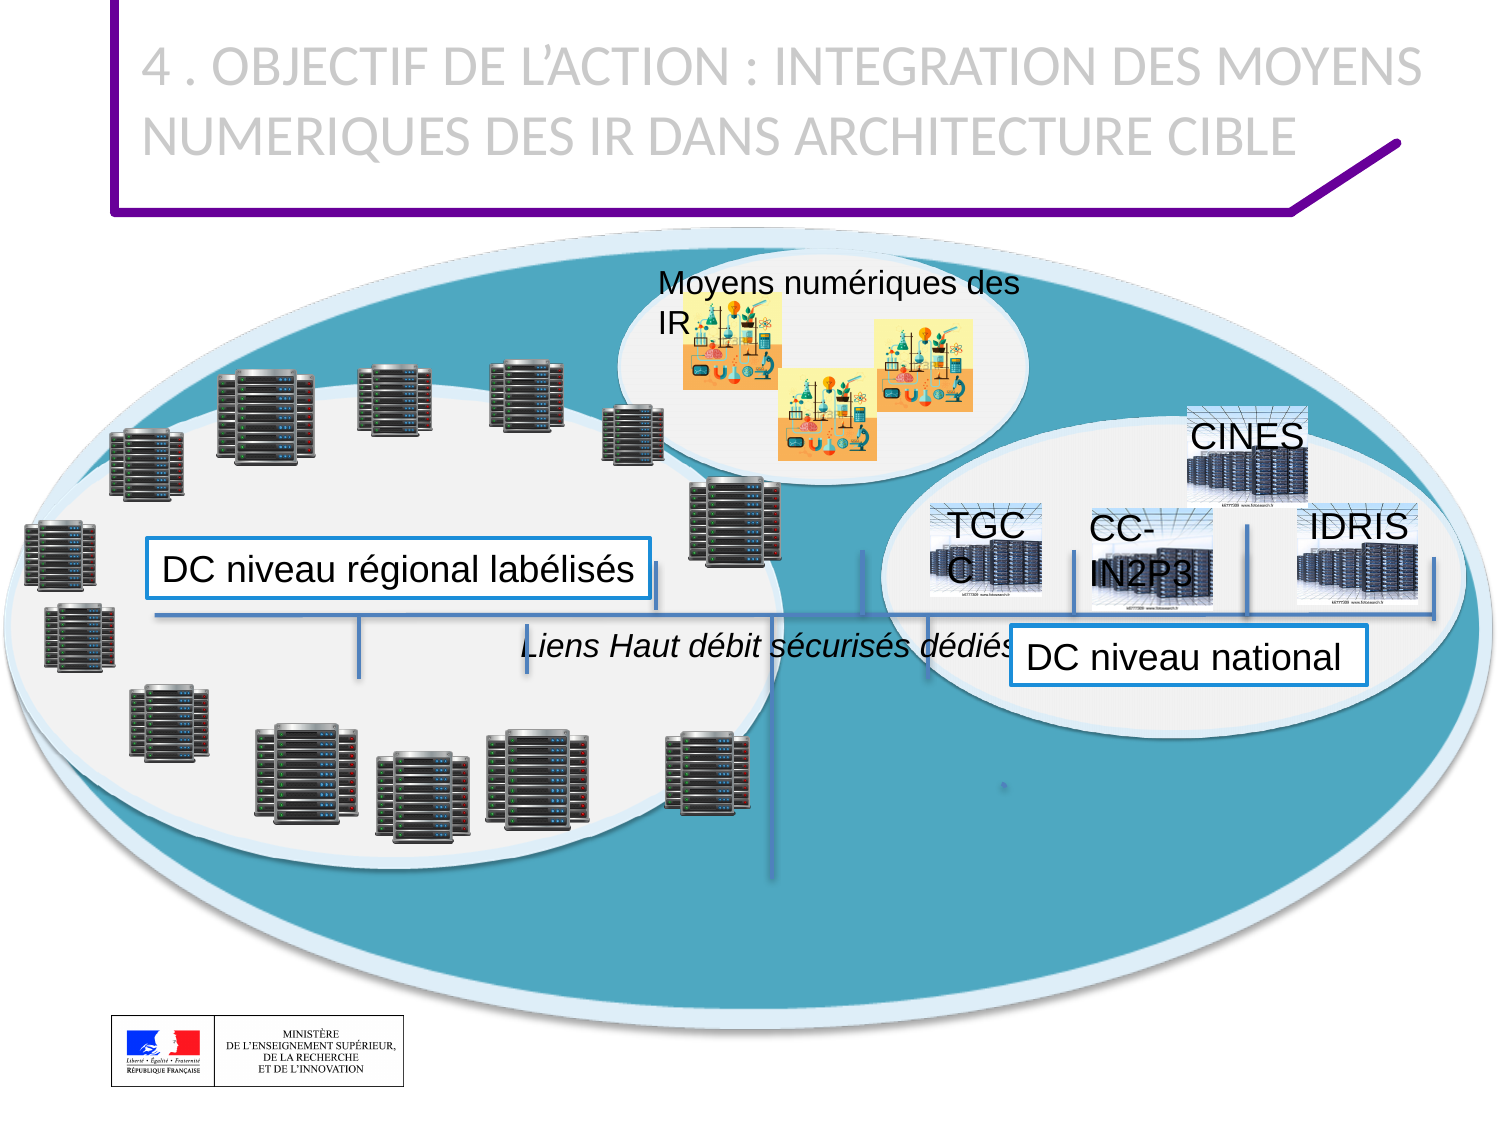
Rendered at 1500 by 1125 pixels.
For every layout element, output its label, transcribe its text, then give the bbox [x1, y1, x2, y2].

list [108, 426, 185, 503]
picture [0, 222, 1500, 1087]
text_box 4 . OBJECTIF DE L’ACTION : INTEGRATION DES MOYENS NUMERIQUES DES IR dans ARCHITECTURE CIBLE [126, 33, 1491, 161]
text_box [615, 246, 1031, 490]
